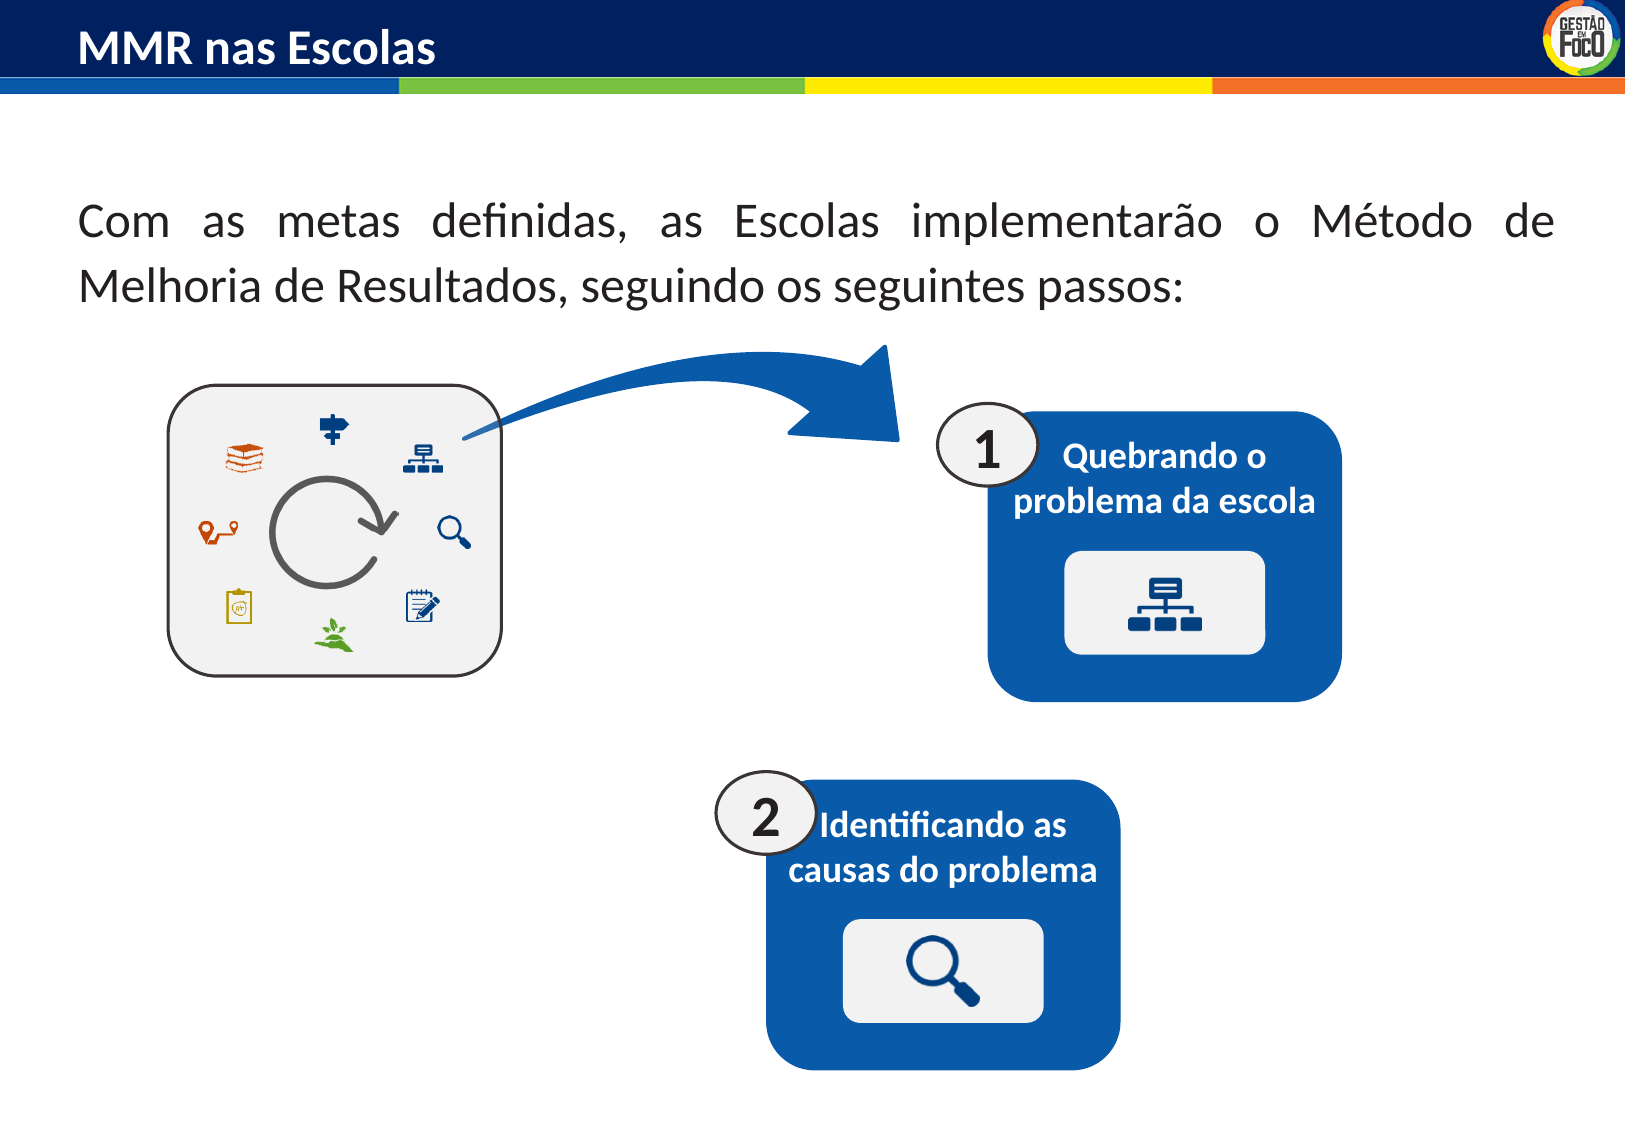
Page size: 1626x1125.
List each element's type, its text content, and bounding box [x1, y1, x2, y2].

text_box MMR nas Escolas [62, 7, 1222, 78]
picture [0, 0, 1625, 94]
text_box Com as metas definidas, as Escolas implementarão o Método de Melhoria de Resultados, seguindo os seguintes passos: [60, 172, 1573, 322]
text_box [502, 346, 898, 441]
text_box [168, 385, 502, 677]
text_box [937, 403, 1343, 703]
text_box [715, 771, 1121, 1071]
